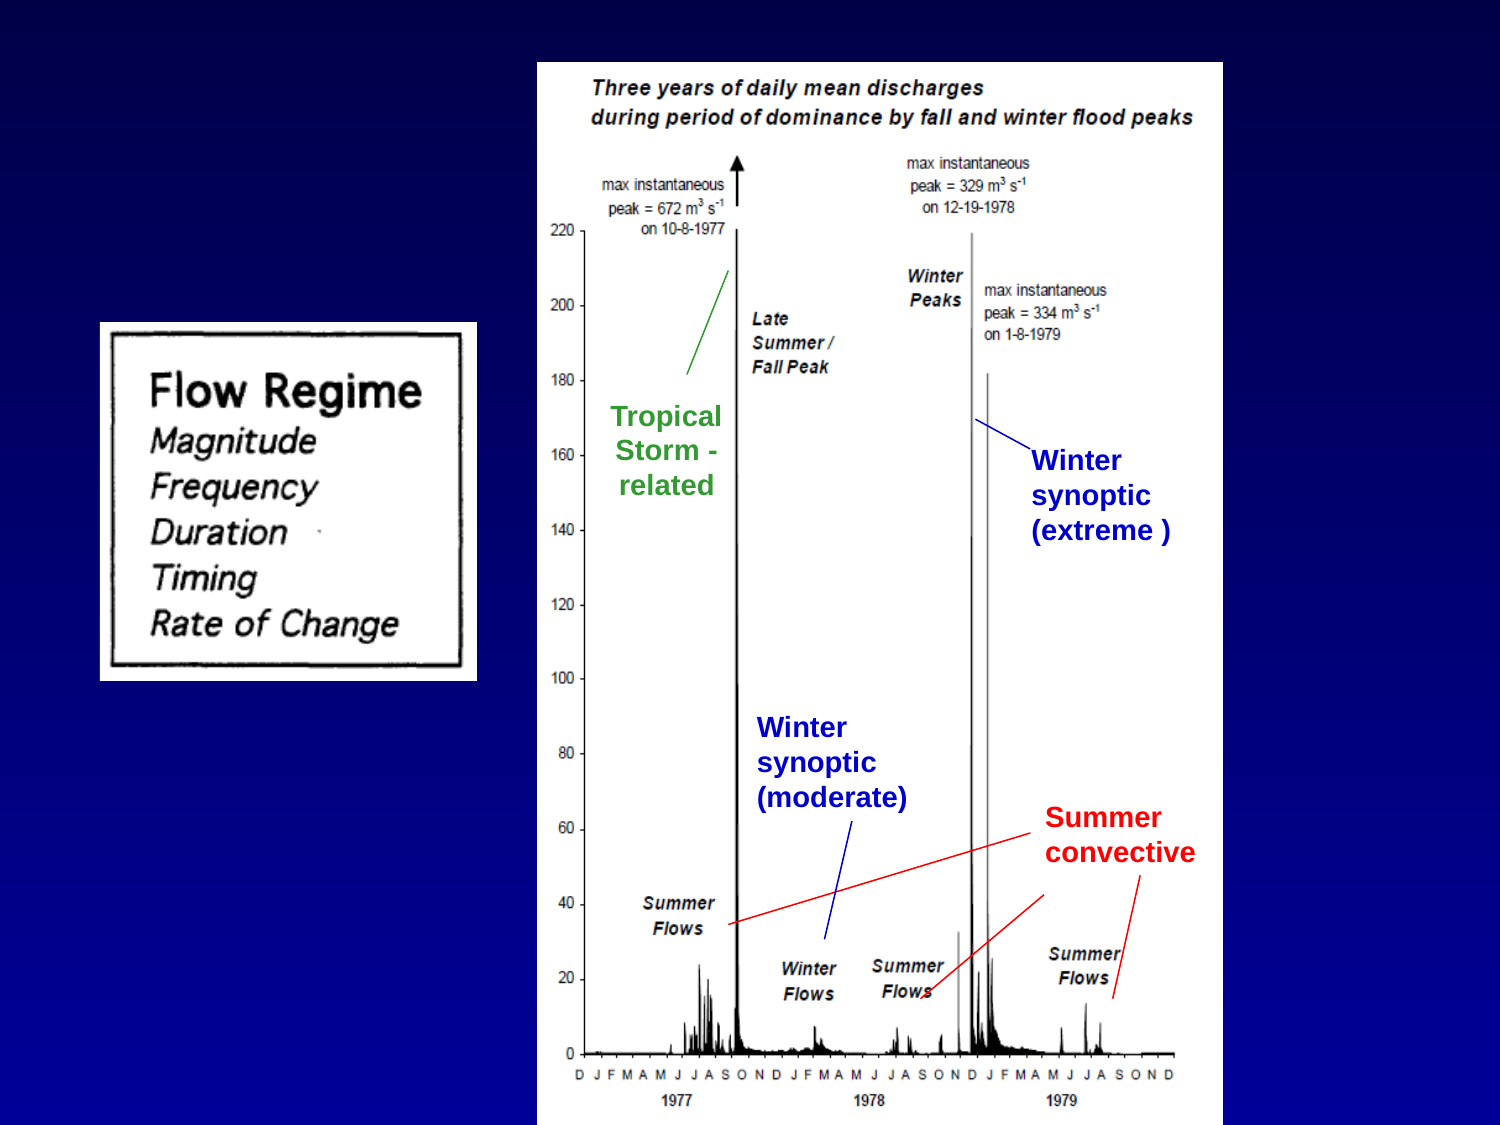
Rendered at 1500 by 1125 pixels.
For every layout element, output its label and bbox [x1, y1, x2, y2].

picture [99, 322, 478, 681]
text_box [537, 62, 1251, 1125]
